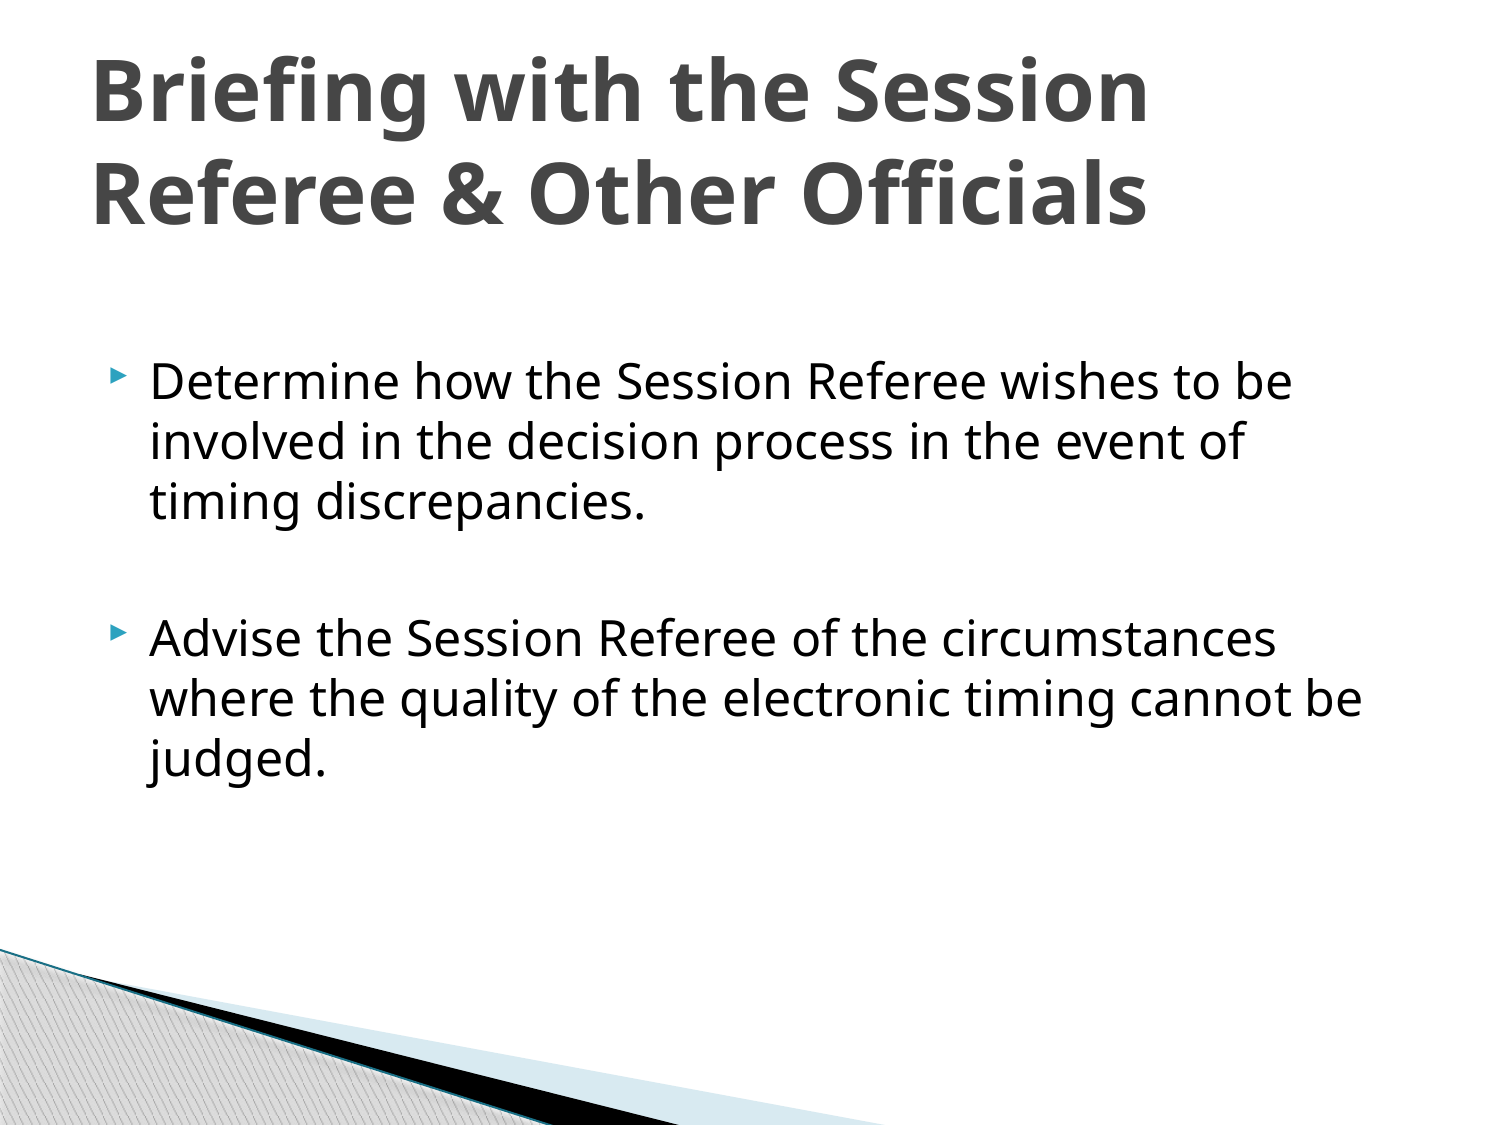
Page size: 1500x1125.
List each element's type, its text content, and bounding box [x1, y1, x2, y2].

list Determine how the Session Referee wishes to be involved in the decision process in the event of timing discrepancies. Advise the Session Referee of the circumstances where the quality of the electronic timing cannot be judged. [75, 281, 1425, 986]
title Briefing with the Session Referee & Other Officials [75, 45, 1425, 233]
